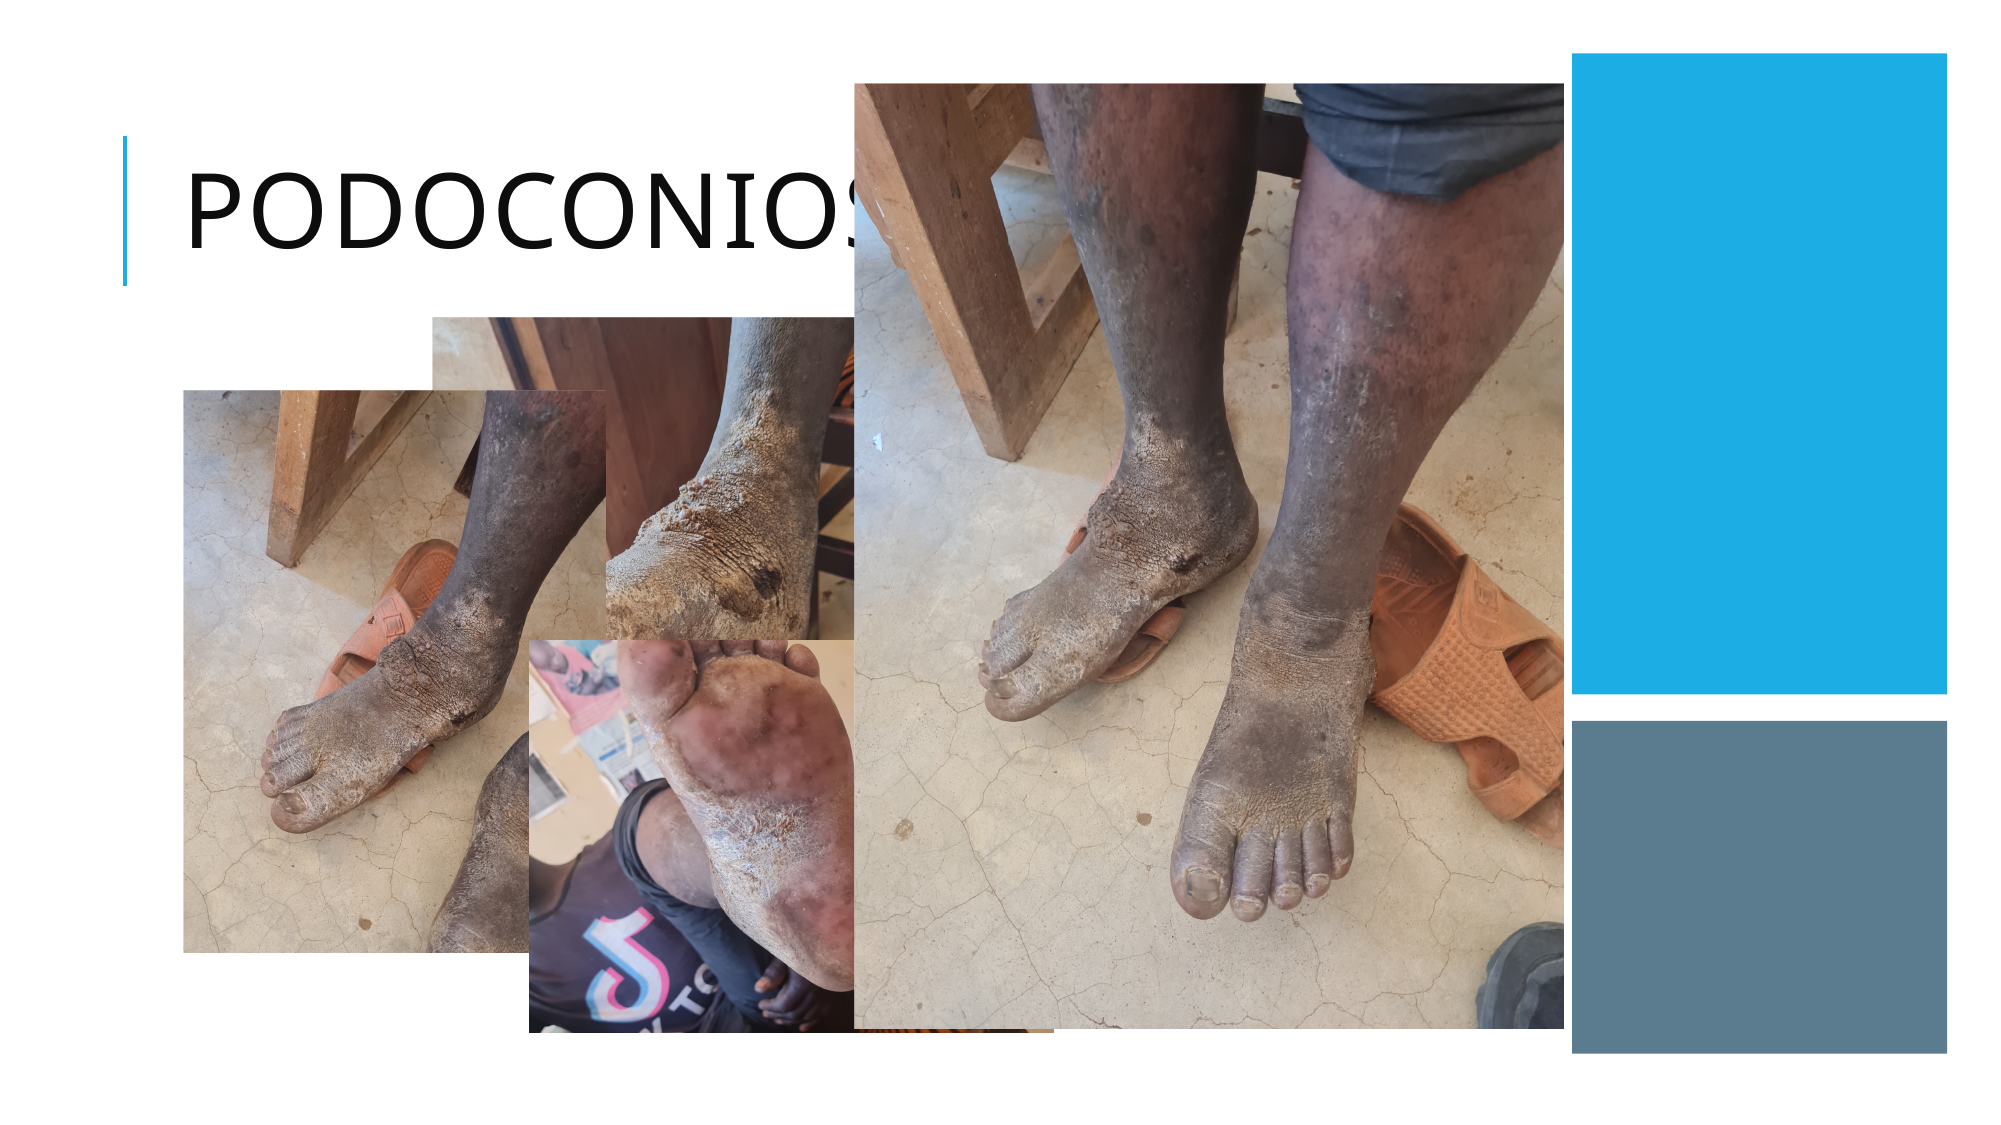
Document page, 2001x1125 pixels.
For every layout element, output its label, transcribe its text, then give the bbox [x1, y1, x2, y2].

text_box [1571, 52, 1948, 696]
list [362, 387, 729, 634]
text_box [1571, 720, 1948, 1055]
picture [112, 85, 1682, 1033]
title Podoconiosis [168, 96, 854, 342]
